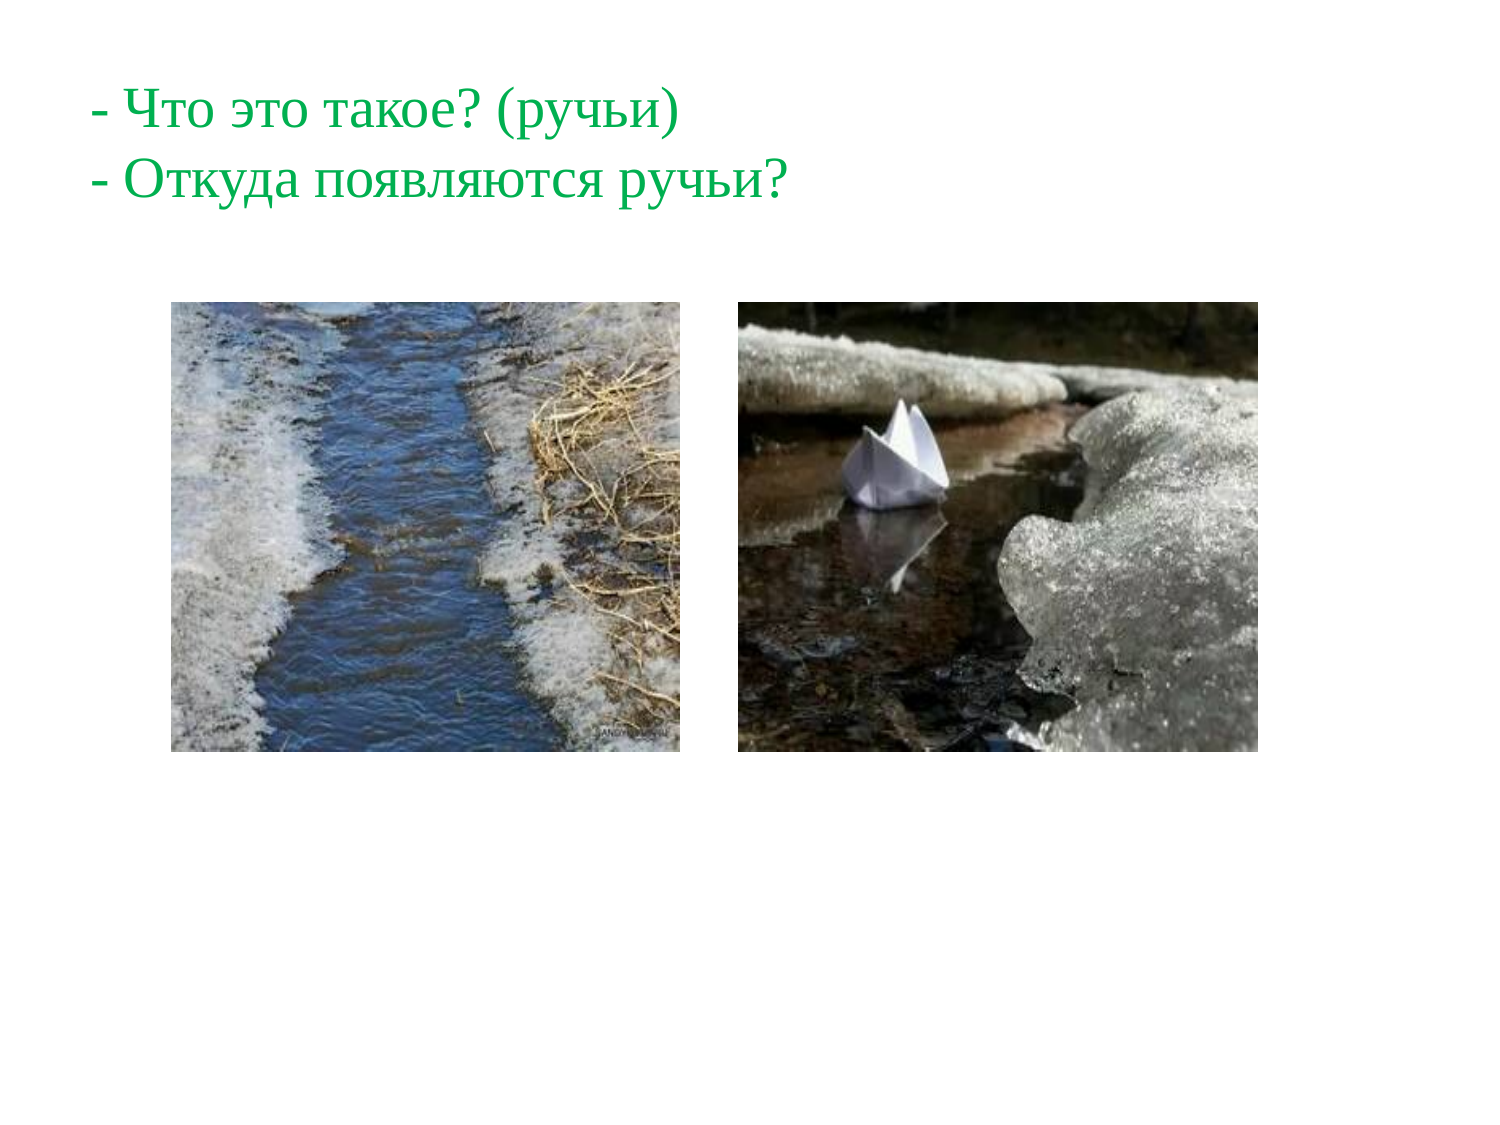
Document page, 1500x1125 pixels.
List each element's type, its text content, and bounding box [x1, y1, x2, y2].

picture [170, 302, 680, 752]
title - Что это такое? (ручьи) - Откуда появляются ручьи? [75, 45, 1425, 233]
picture [737, 302, 1259, 752]
